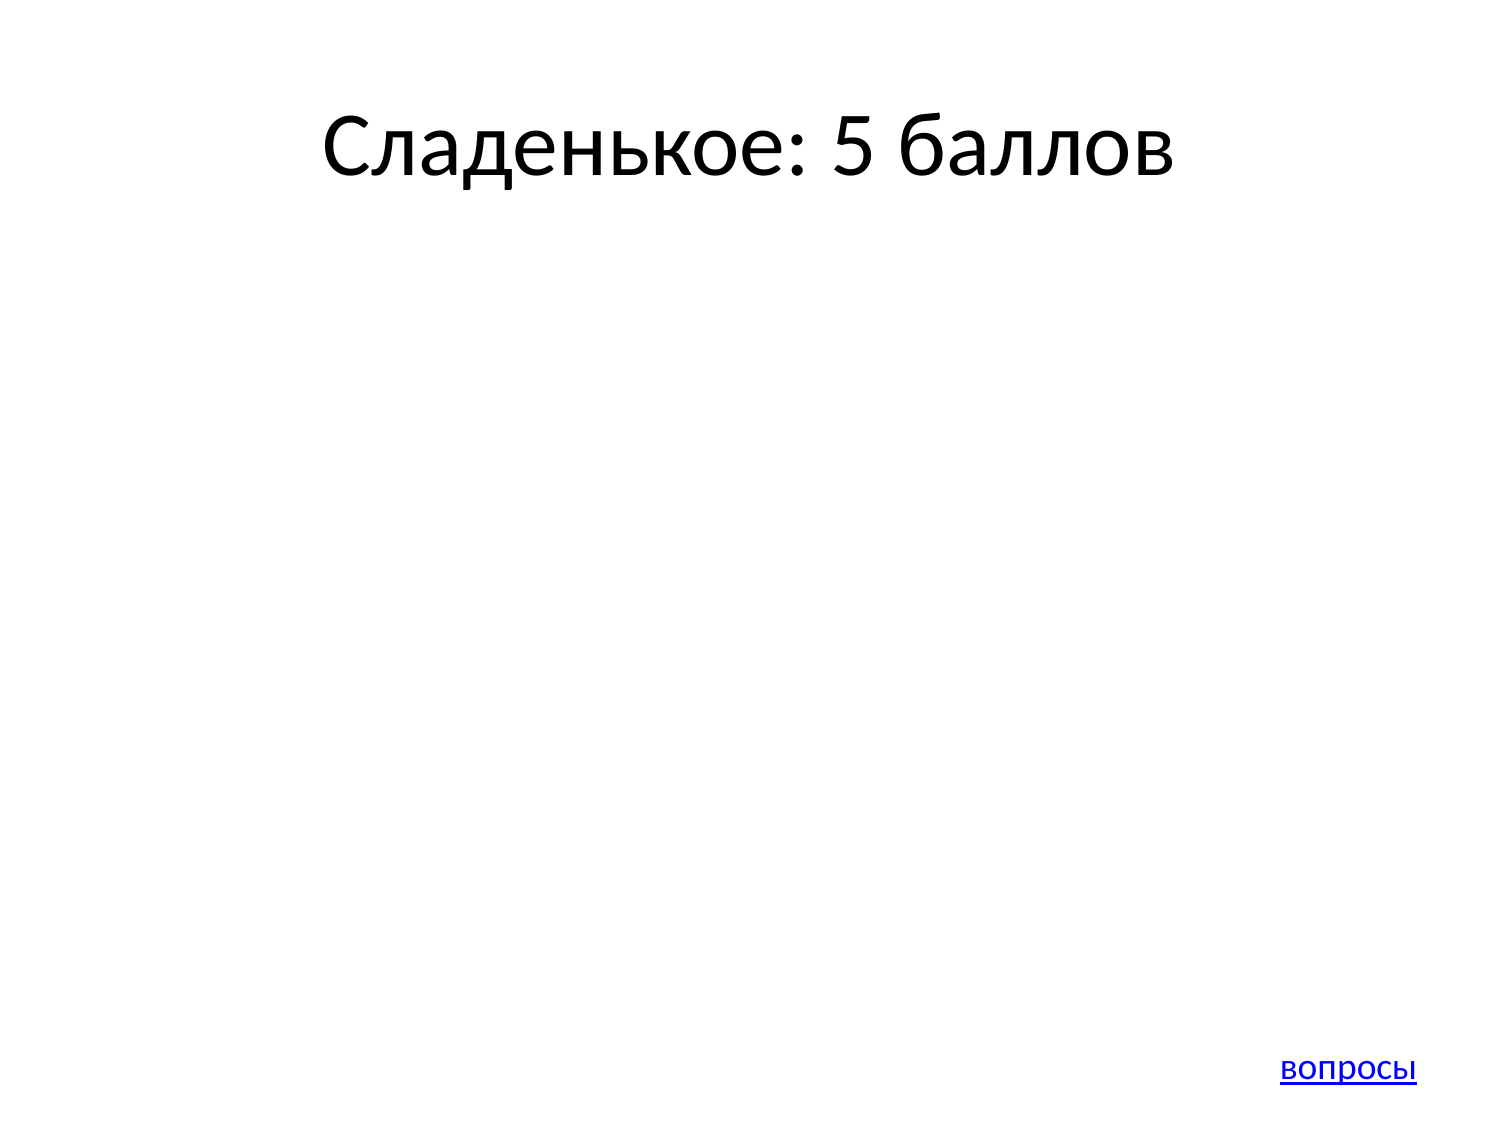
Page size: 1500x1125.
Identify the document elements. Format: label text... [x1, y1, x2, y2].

text_box вопросы [1264, 1034, 1433, 1095]
title Сладенькое: 5 баллов [75, 45, 1425, 233]
